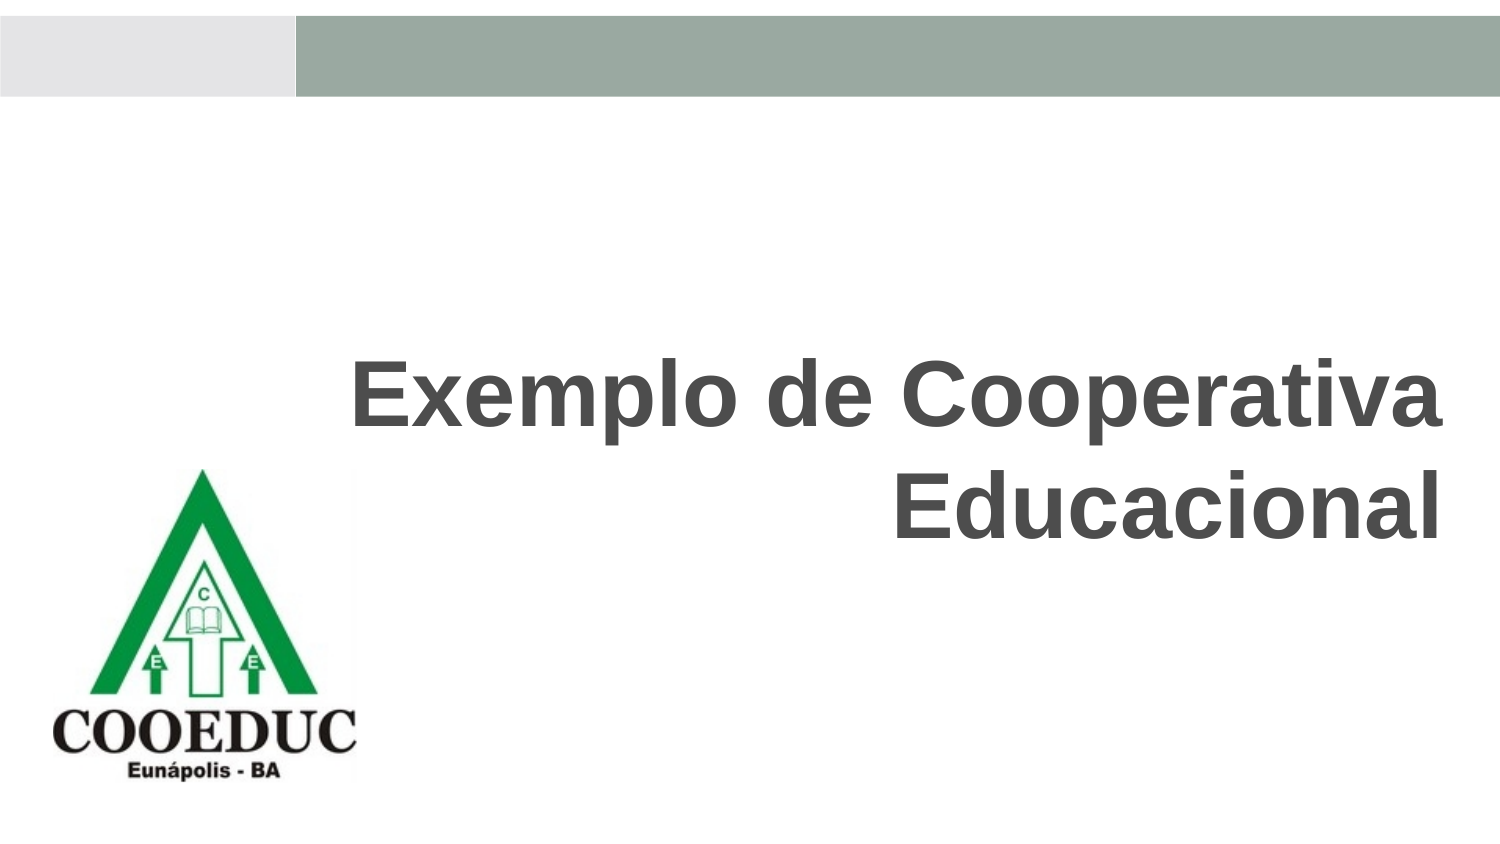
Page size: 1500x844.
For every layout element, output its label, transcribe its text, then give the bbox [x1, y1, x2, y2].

picture [52, 468, 371, 804]
title Exemplo de Cooperativa Educacional [374, 516, 1459, 573]
text_box [0, 15, 296, 97]
text_box [296, 15, 1500, 97]
